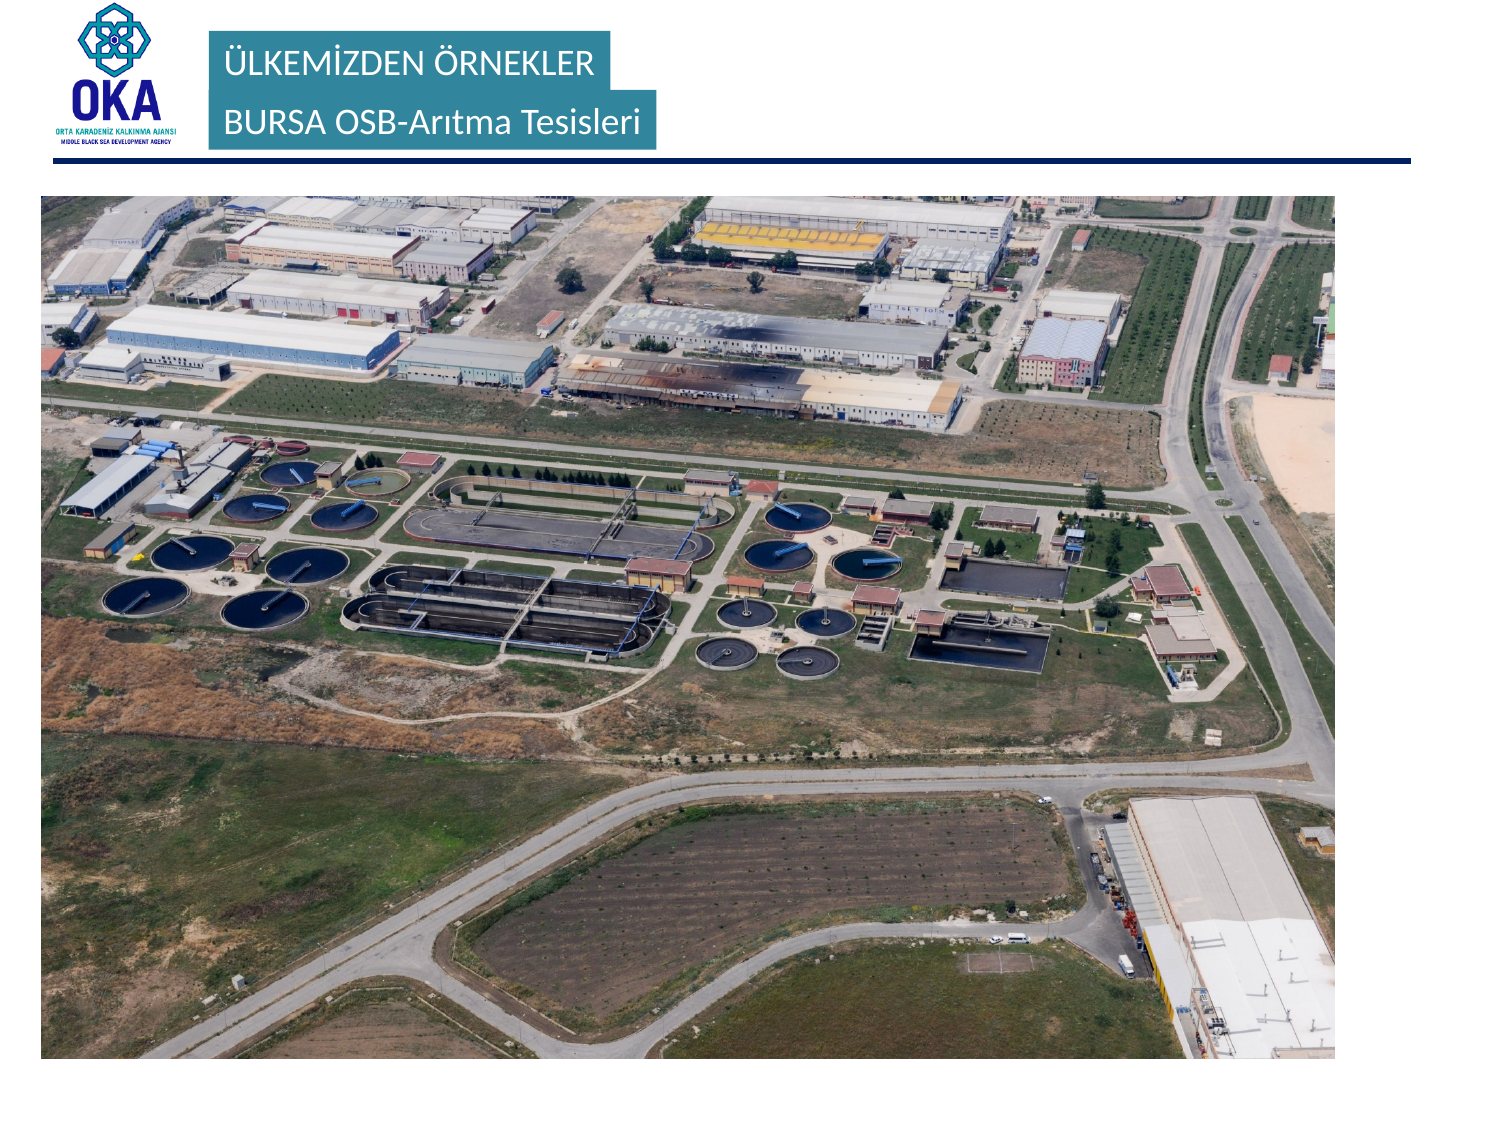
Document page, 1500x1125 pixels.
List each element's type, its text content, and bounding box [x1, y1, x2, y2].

text_box ÜLKEMİZDEN ÖRNEKLER [208, 30, 611, 89]
text_box BURSA OSB-Arıtma Tesisleri [208, 89, 657, 150]
picture [41, 196, 1335, 1059]
picture [41, 0, 190, 148]
